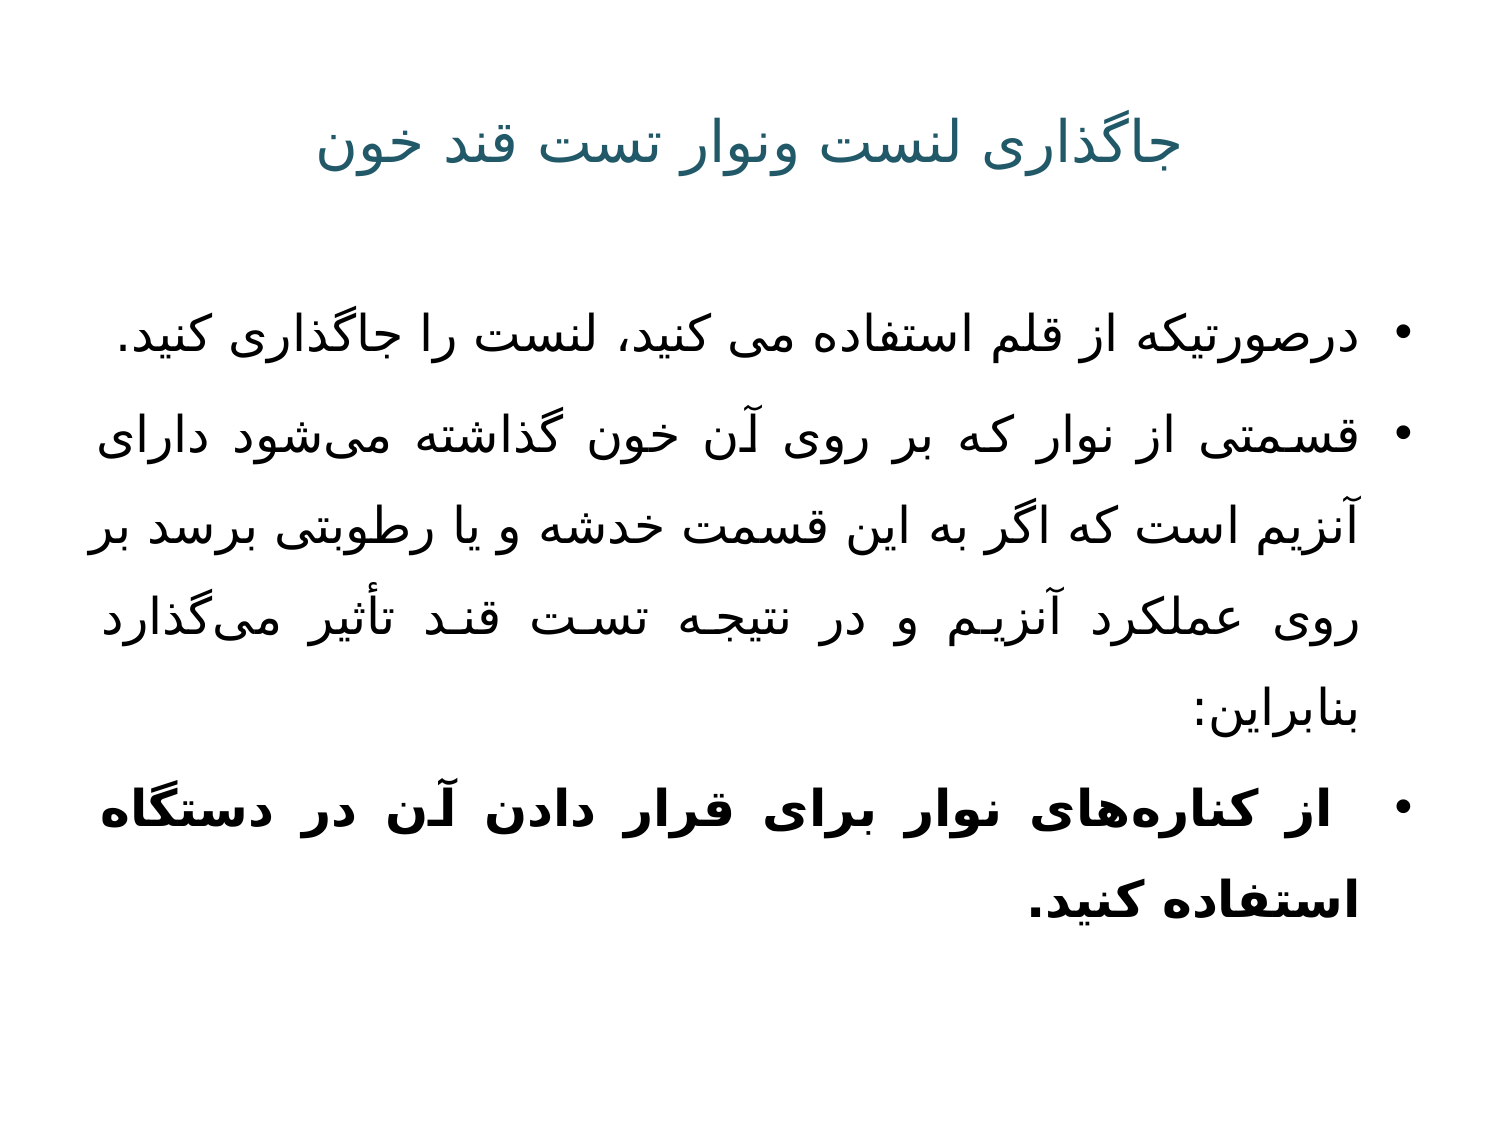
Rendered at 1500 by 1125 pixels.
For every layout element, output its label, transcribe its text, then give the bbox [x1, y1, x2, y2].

title جاگذاری لنست ونوار تست قند خون [75, 45, 1425, 233]
list درصورتیکه از قلم استفاده می کنید، لنست را جاگذاری کنید. قسمتی از نوار که بر روی آن خون گذاشته می‌شود دارای آنزیم است که اگر به این قسمت خدشه و یا رطوبتی برسد بر روی عملکرد آنزیم و در نتیجه تست قند تأثیر می‌گذارد بنابراین: از کناره‌های نوار برای قرار دادن آن در دستگاه استفاده کنید. [75, 262, 1425, 1005]
